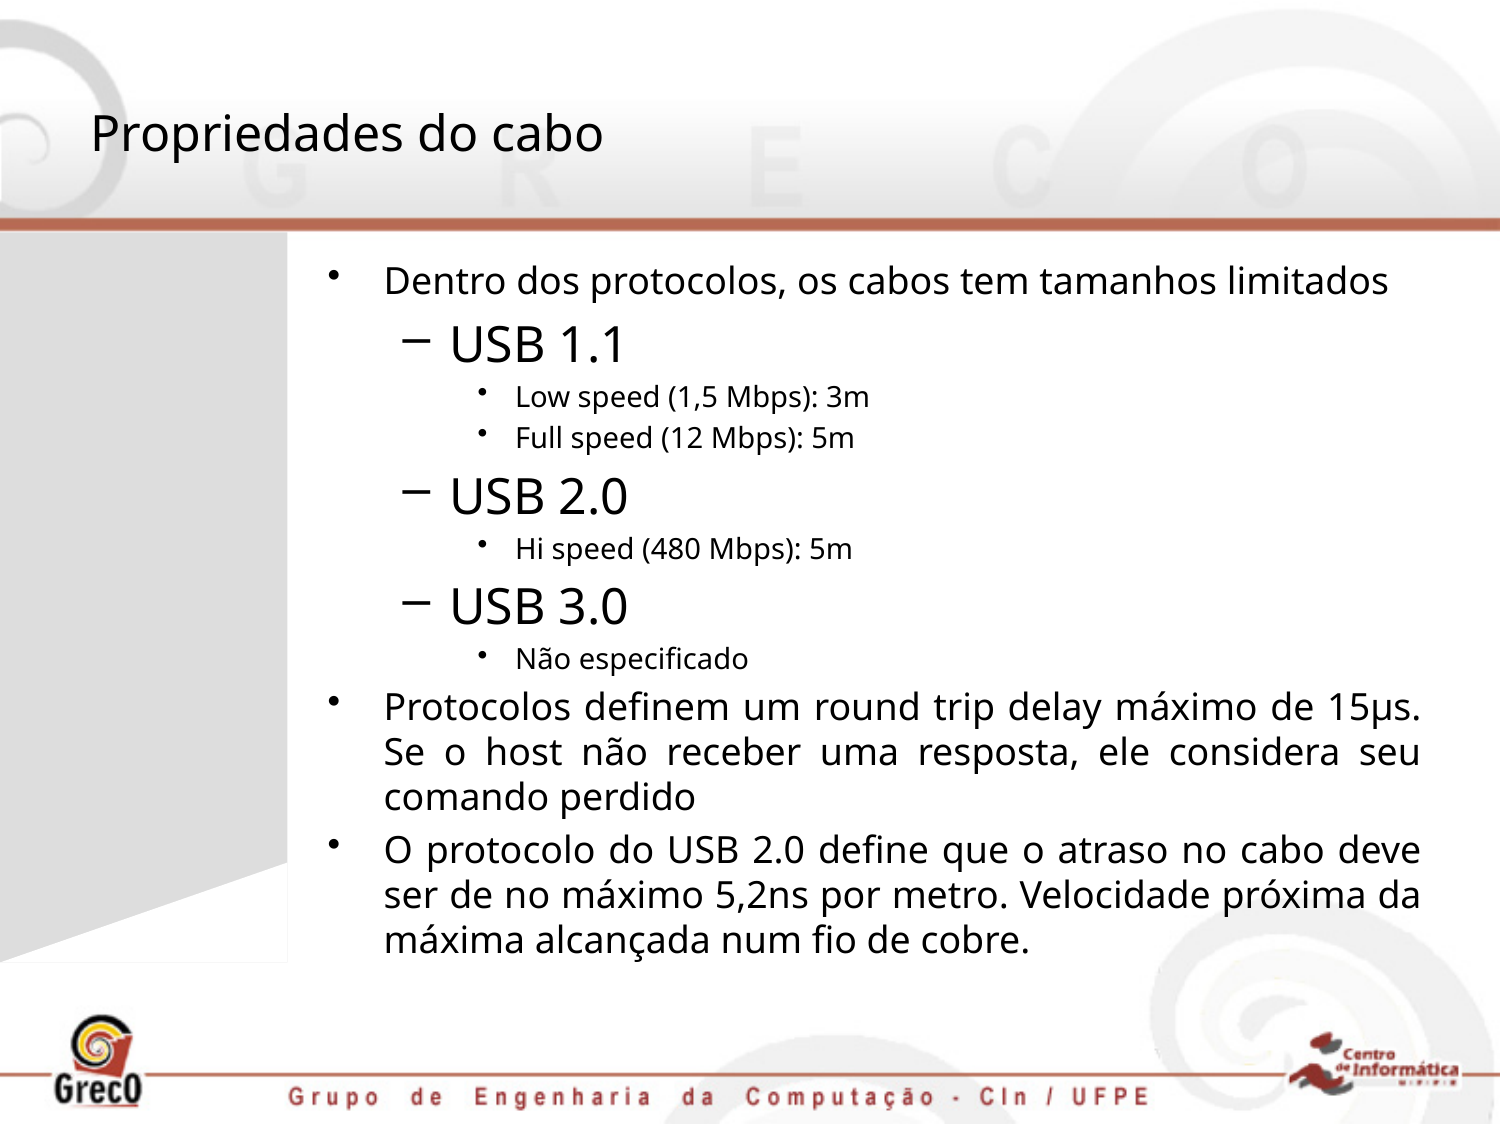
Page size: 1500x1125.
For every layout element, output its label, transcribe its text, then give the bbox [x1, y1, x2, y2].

list Dentro dos protocolos, os cabos tem tamanhos limitados USB 1.1 Low speed (1,5 Mbps): 3m Full speed (12 Mbps): 5m USB 2.0 Hi speed (480 Mbps): 5m USB 3.0 Não especificado Protocolos definem um round trip delay máximo de 15µs. Se o host não receber uma resposta, ele considera seu comando perdido O protocolo do USB 2.0 define que o atraso no cabo deve ser de no máximo 5,2ns por metro. Velocidade próxima da máxima alcançada num fio de cobre. [312, 249, 1438, 1001]
picture [0, 1, 1500, 1124]
title Propriedades do cabo [74, 37, 1463, 226]
